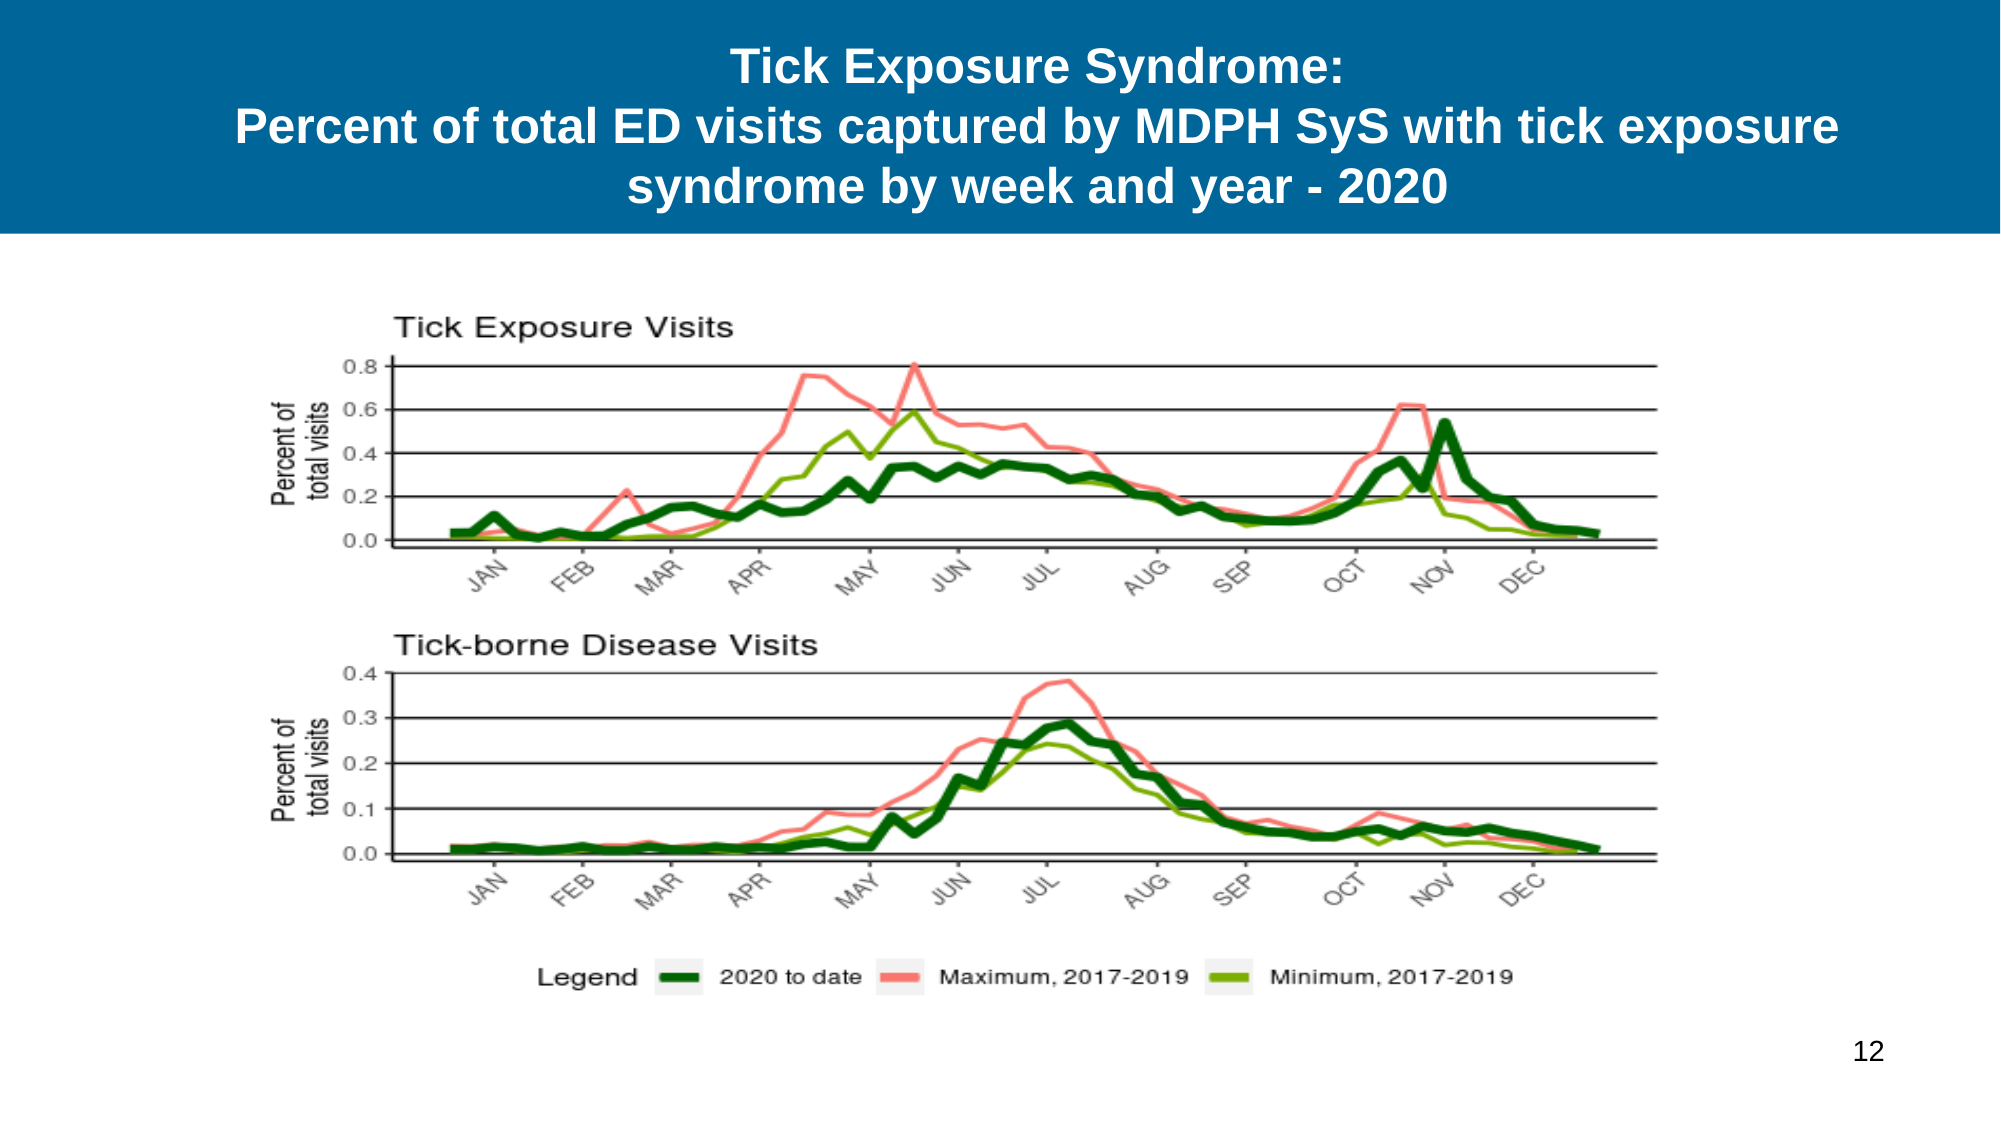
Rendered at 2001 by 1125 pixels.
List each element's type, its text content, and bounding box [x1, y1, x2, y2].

picture [257, 306, 1673, 1020]
title Tick Exposure Syndrome: Percent of total ED visits captured by MDPH SyS with tick exposure syndrome by week and year - 2020 [137, 32, 1938, 215]
slide_number 12 [1433, 1024, 1901, 1103]
